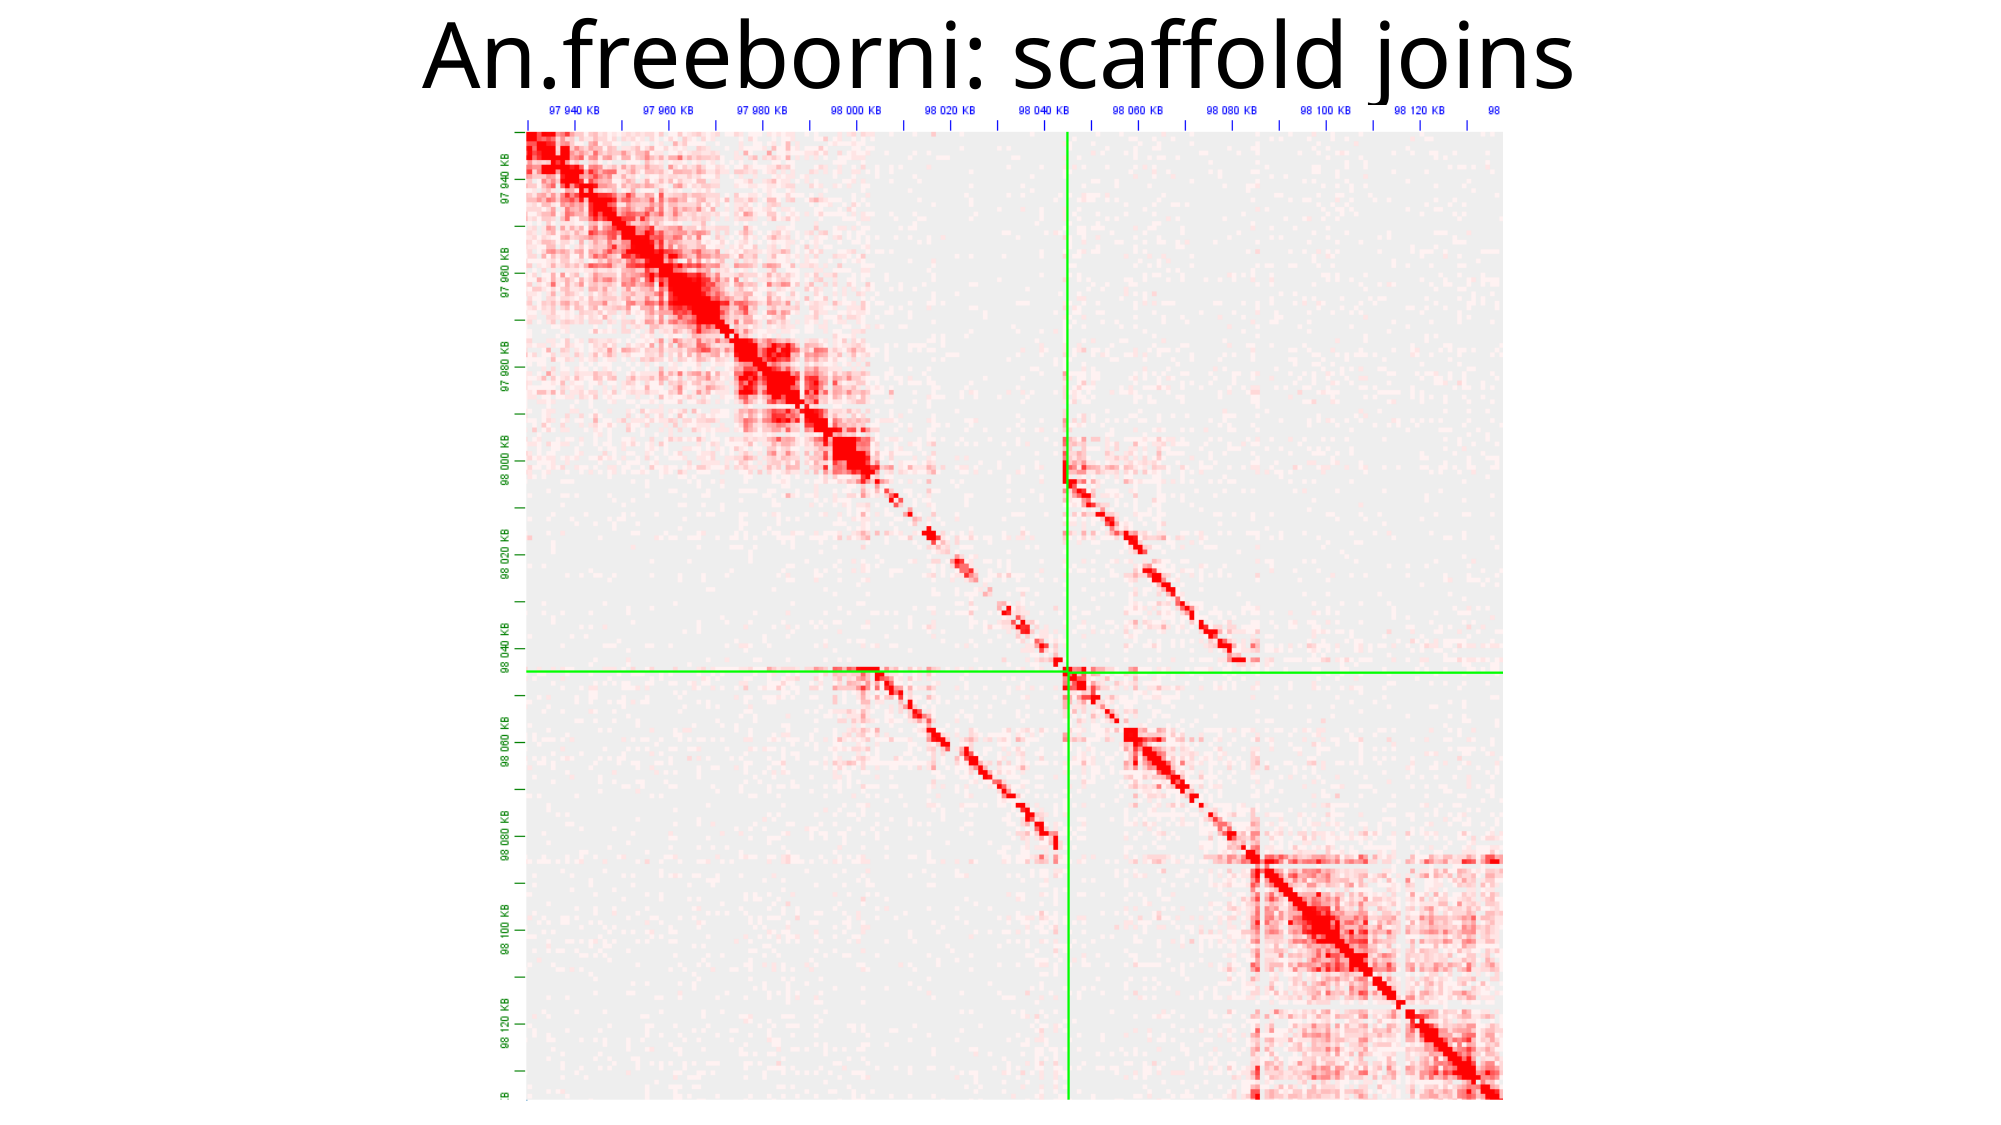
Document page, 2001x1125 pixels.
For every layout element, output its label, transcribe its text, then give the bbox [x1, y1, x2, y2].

picture [497, 105, 1503, 1101]
title An.freeborni: scaffold joins [137, 0, 1863, 118]
